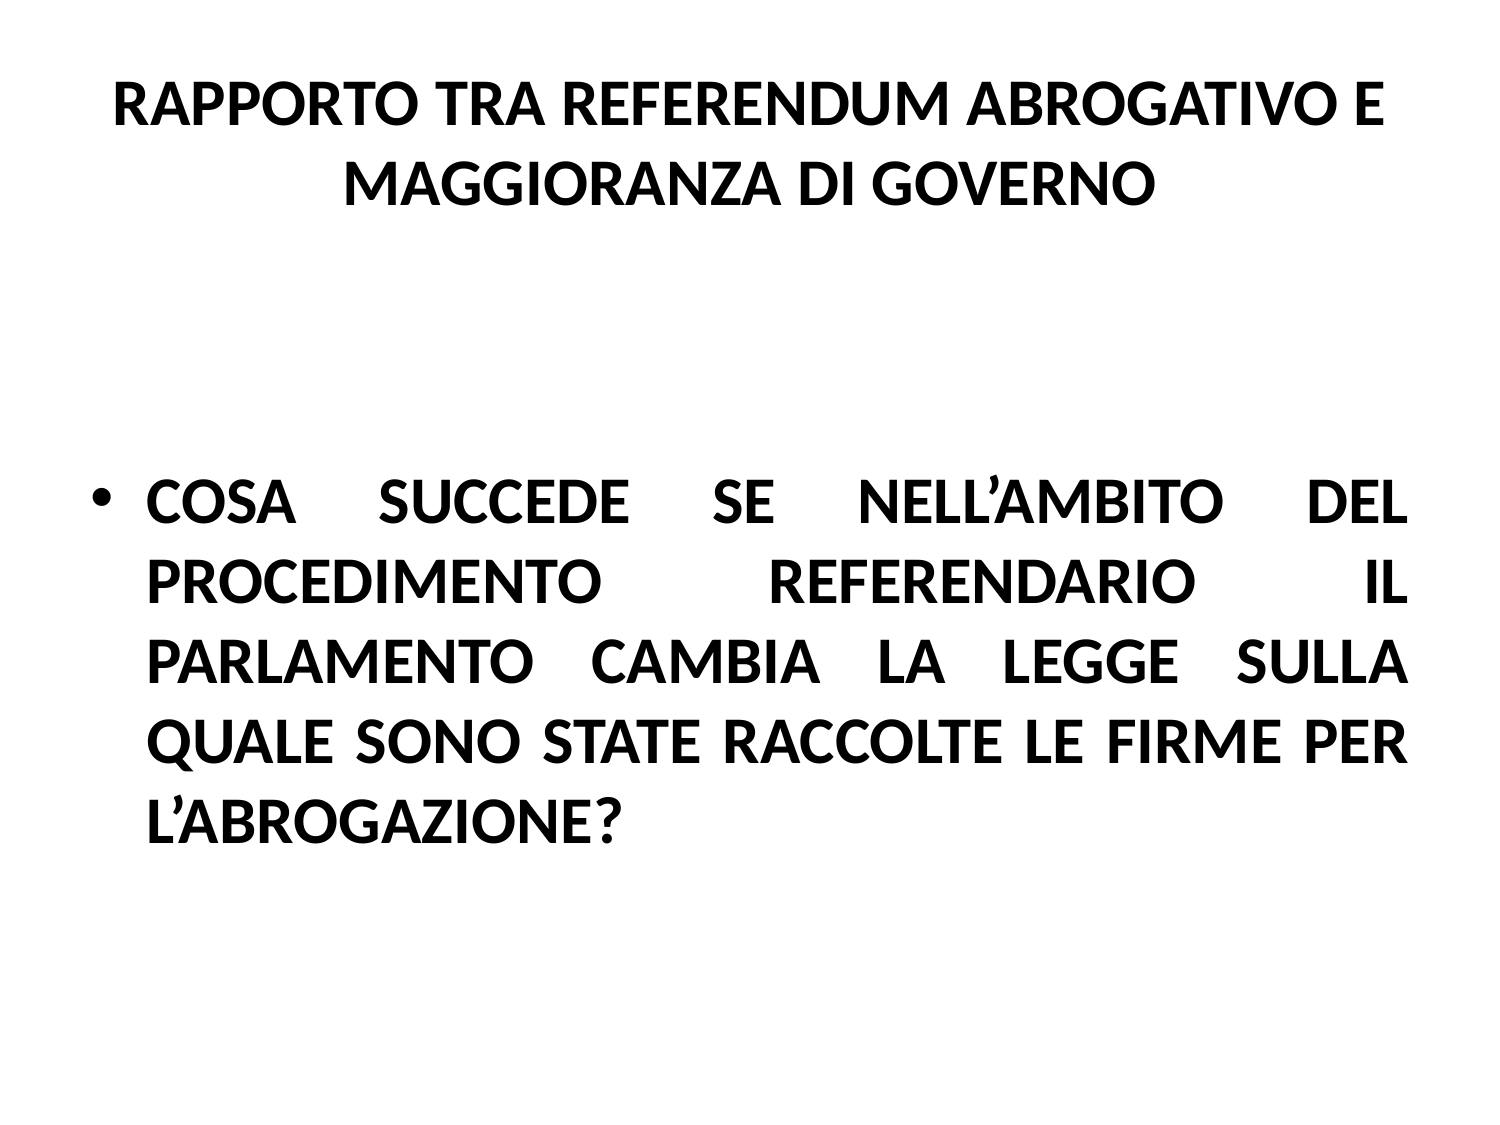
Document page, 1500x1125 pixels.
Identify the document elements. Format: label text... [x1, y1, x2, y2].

title RAPPORTO TRA REFERENDUM ABROGATIVO E MAGGIORANZA DI GOVERNO [75, 45, 1425, 233]
list COSA SUCCEDE SE NELL’AMBITO DEL PROCEDIMENTO REFERENDARIO IL PARLAMENTO CAMBIA LA LEGGE SULLA QUALE SONO STATE RACCOLTE LE FIRME PER L’ABROGAZIONE? [75, 262, 1425, 1005]
